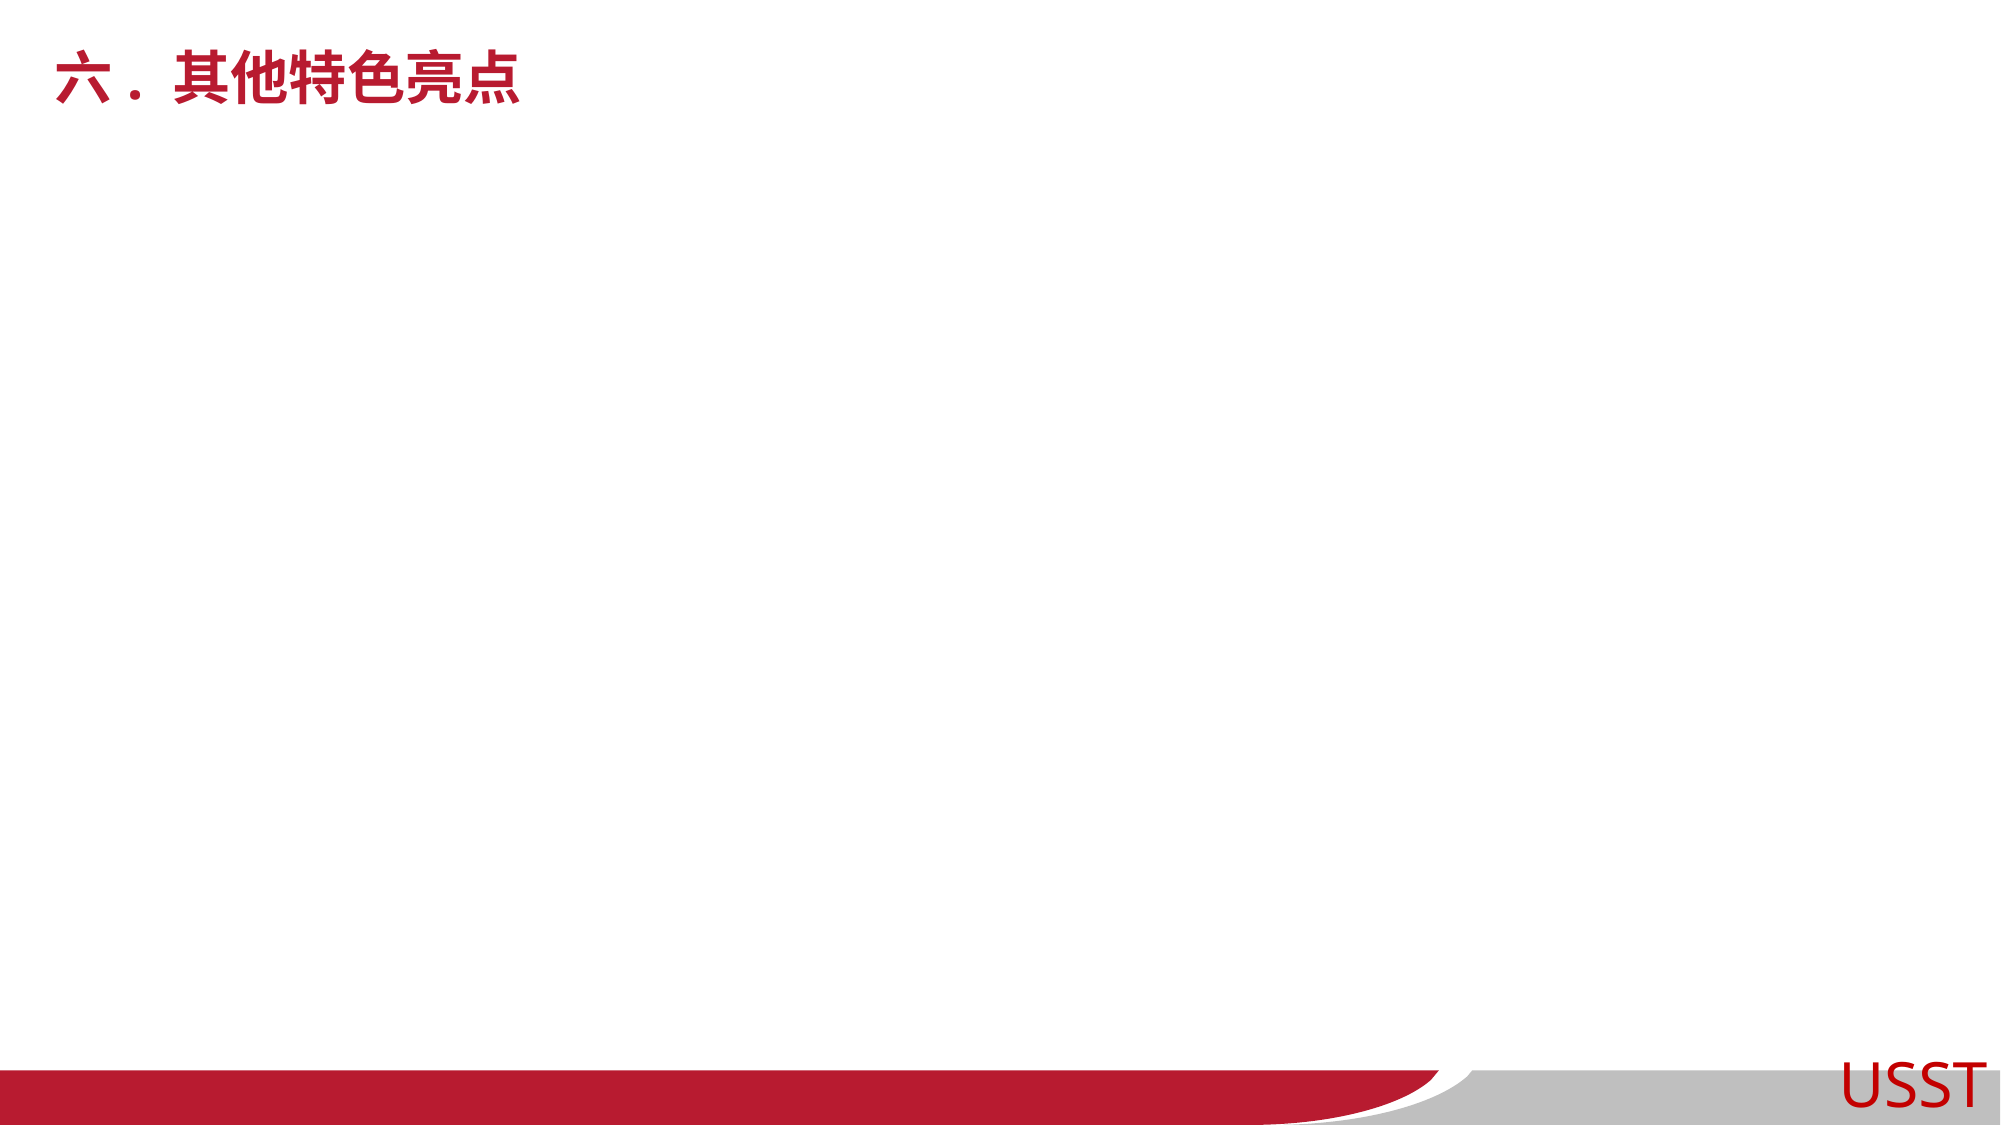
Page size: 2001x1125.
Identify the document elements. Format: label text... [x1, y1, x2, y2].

text_box 六. 其他特色亮点 [39, 34, 537, 119]
